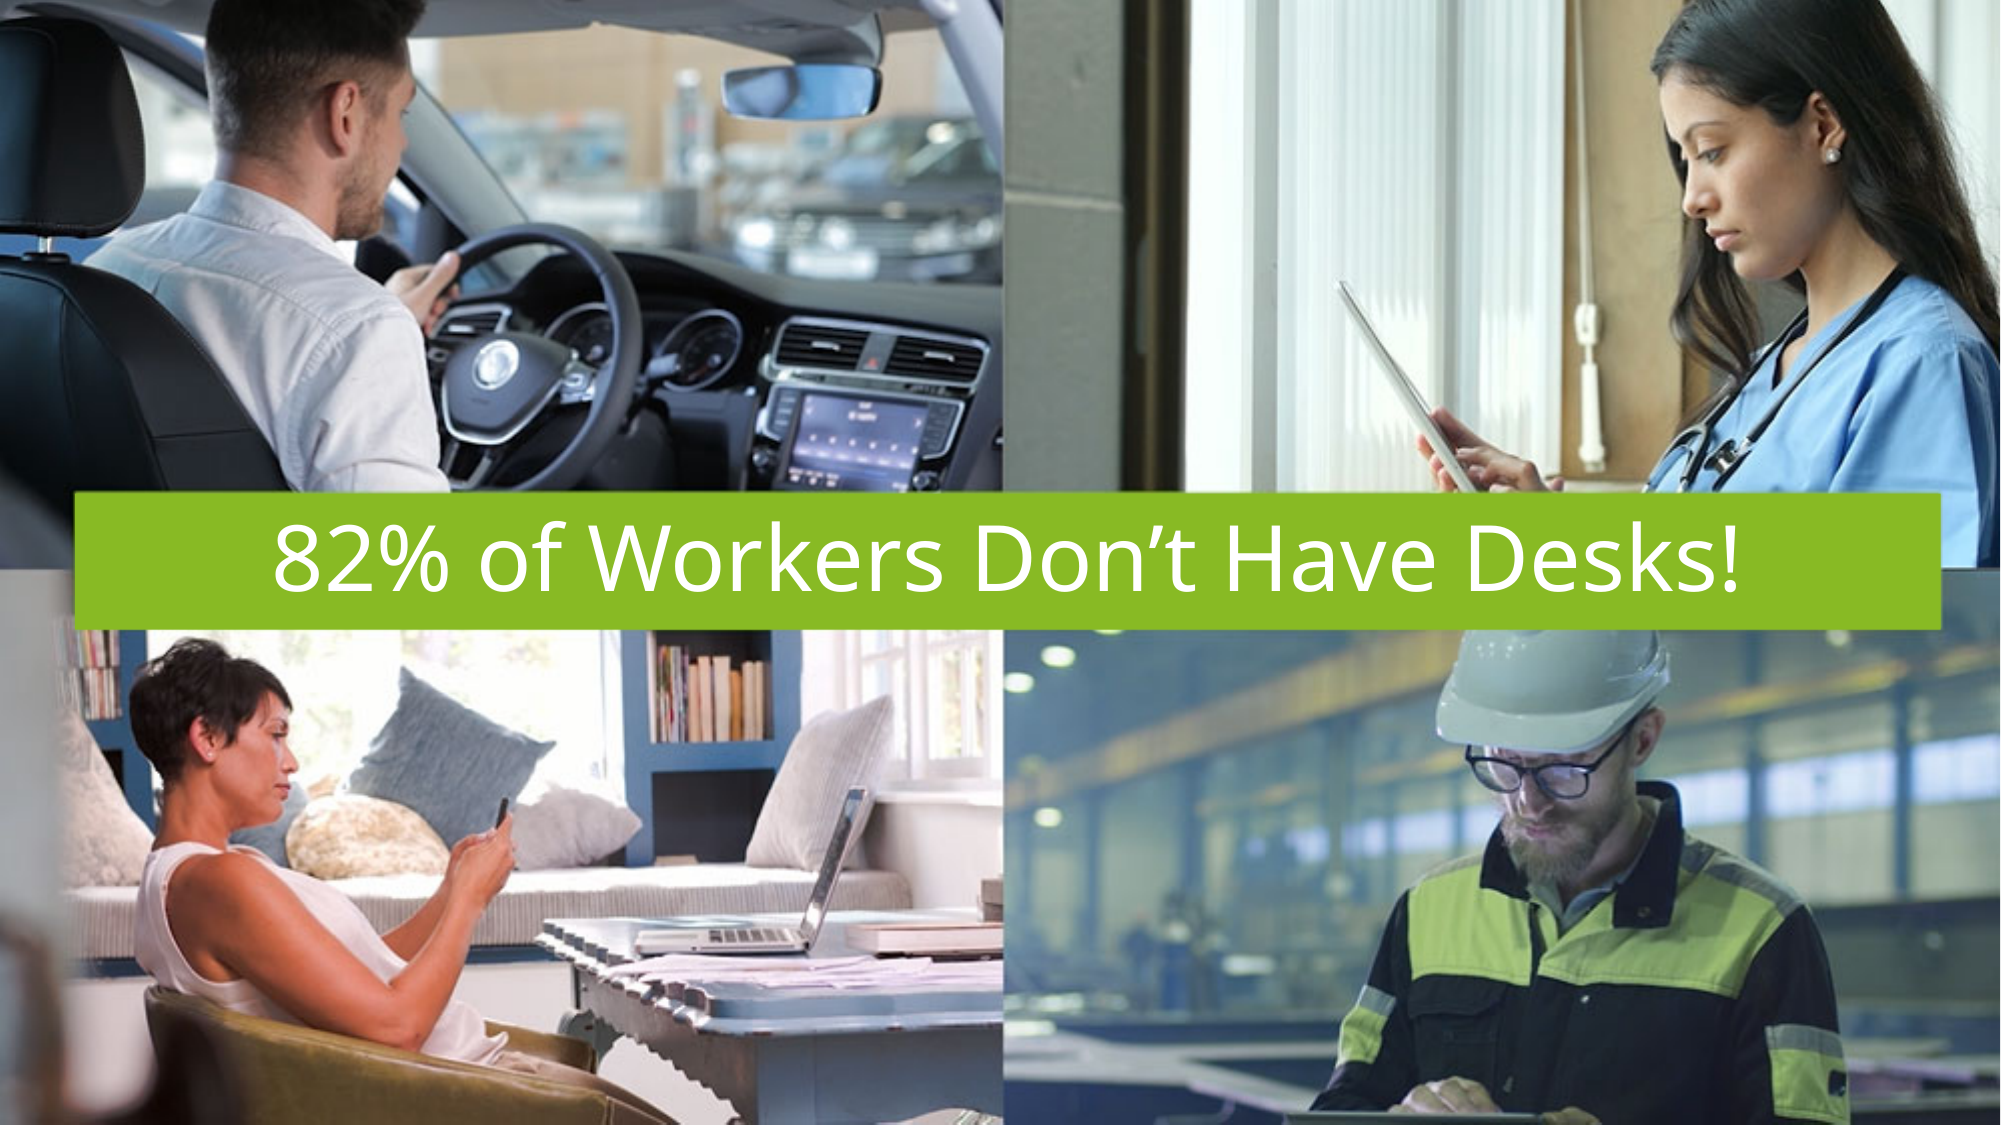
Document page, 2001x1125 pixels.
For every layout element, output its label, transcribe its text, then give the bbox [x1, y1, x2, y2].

title 82% of Workers Don’t Have Desks! [75, 493, 1941, 630]
picture [0, 0, 2001, 1125]
